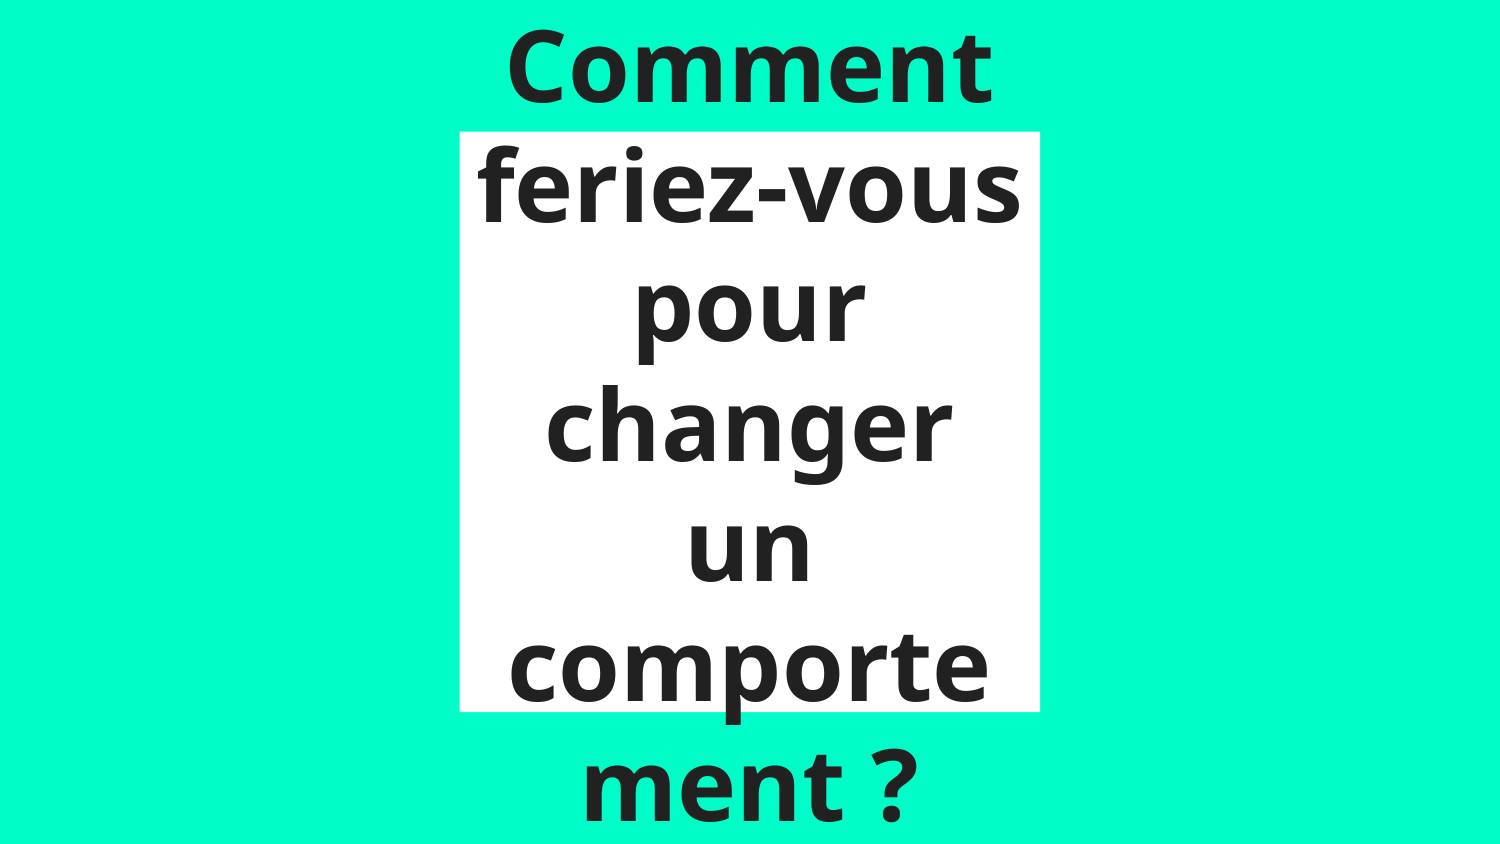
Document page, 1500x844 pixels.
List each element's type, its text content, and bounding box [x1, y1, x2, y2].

title Comment feriez-vous pour changer un comportement ? [459, 131, 1041, 713]
